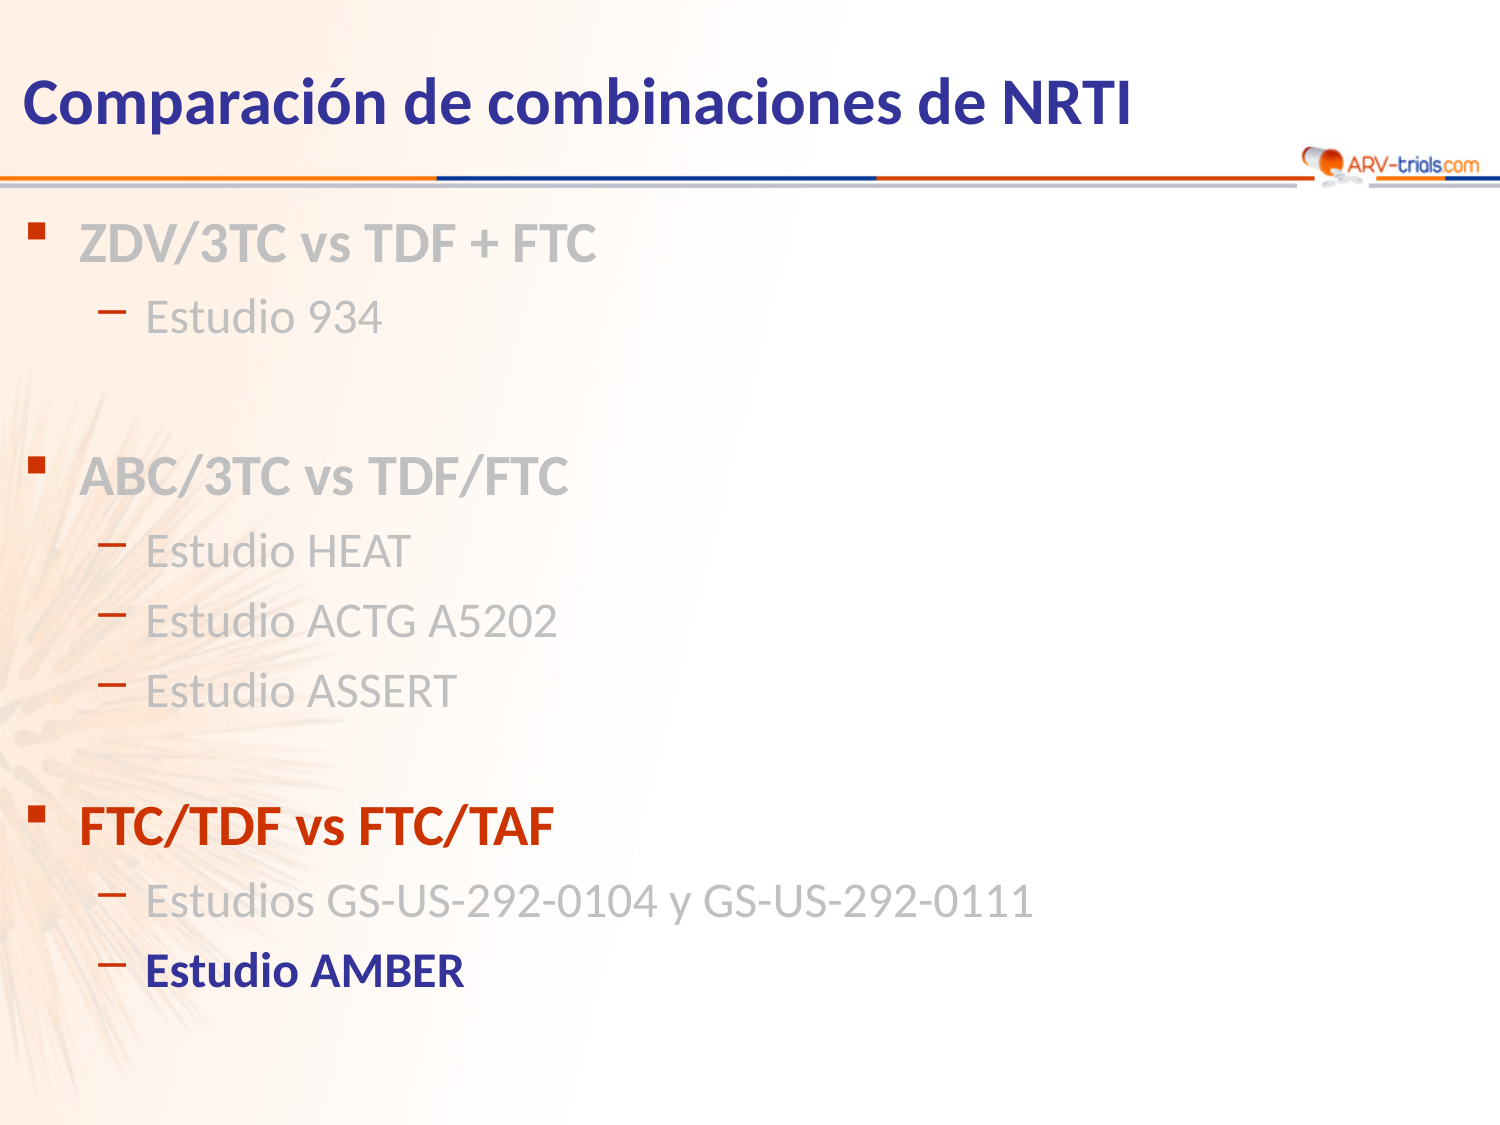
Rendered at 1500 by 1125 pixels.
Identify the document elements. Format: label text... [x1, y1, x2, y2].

picture [0, 0, 1500, 1125]
title Comparación de combinaciones de NRTI [8, 6, 1353, 190]
text_box ZDV/3TC vs TDF + FTC Estudio 934 ABC/3TC vs TDF/FTC Estudio HEAT Estudio ACTG A5202 Estudio ASSERT FTC/TDF vs FTC/TAF Estudios GS-US-292-0104 y GS-US-292-0111 Estudio AMBER [8, 196, 1489, 1067]
